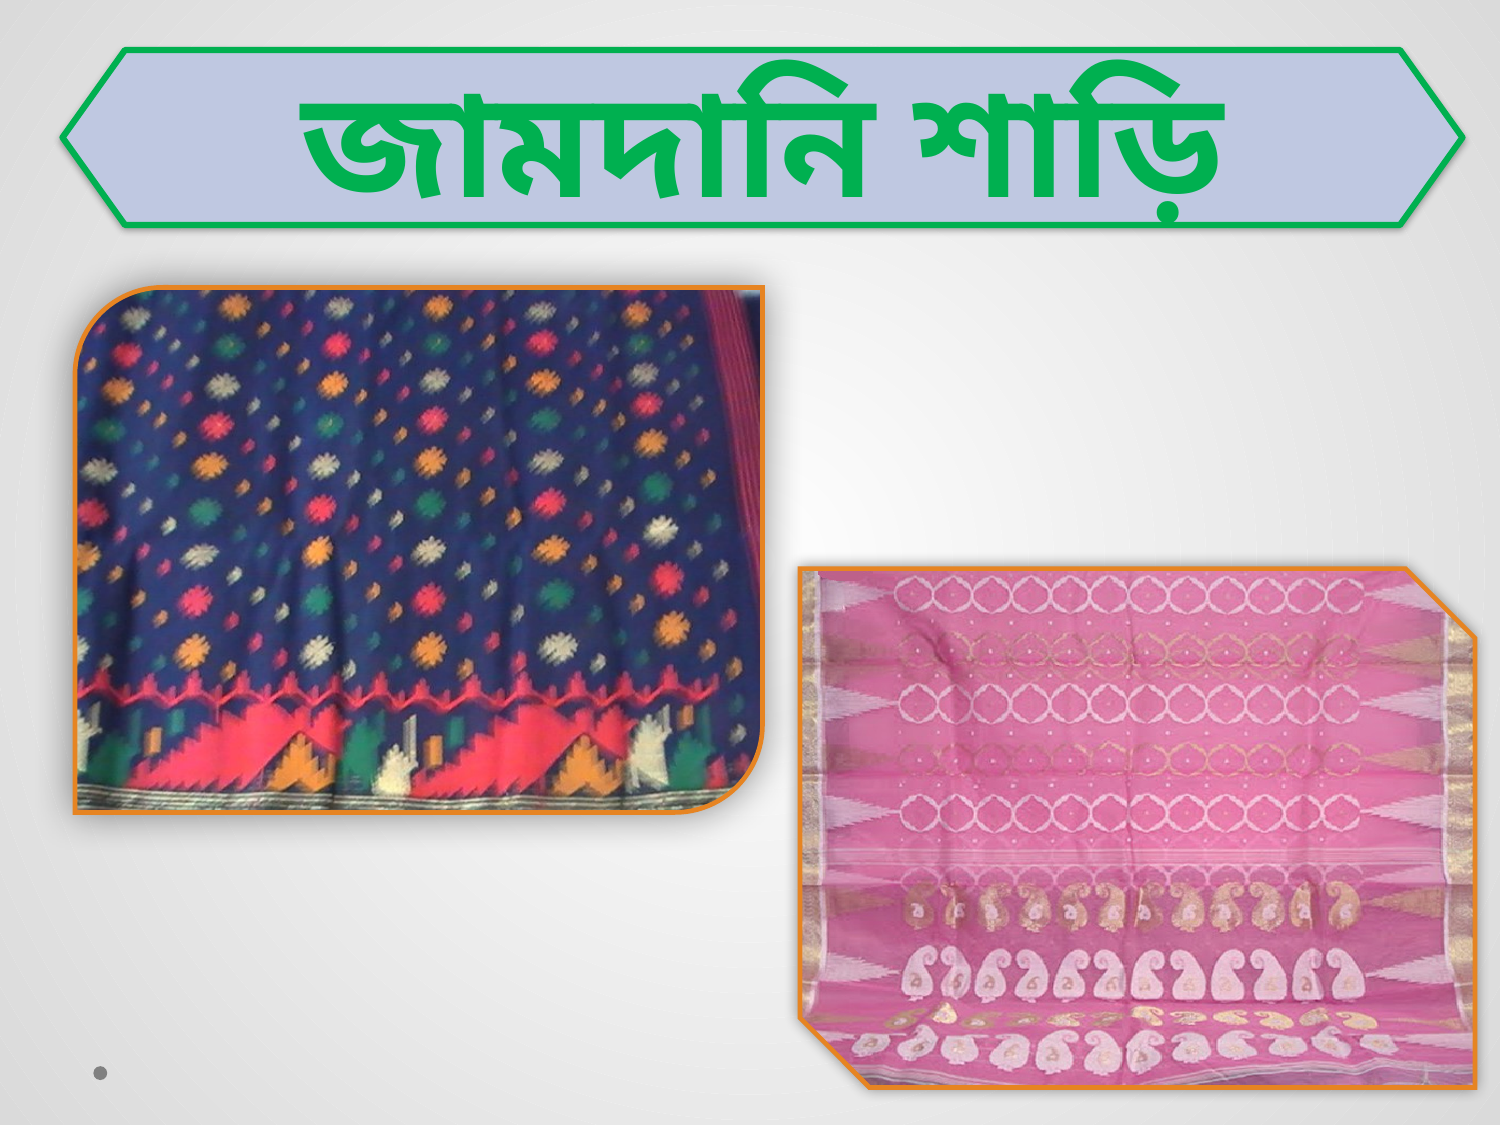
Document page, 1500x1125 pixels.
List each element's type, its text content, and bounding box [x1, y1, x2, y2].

text_box জামদানি শাড়ি [62, 50, 1463, 225]
picture [74, 287, 763, 813]
picture [799, 568, 1476, 1088]
